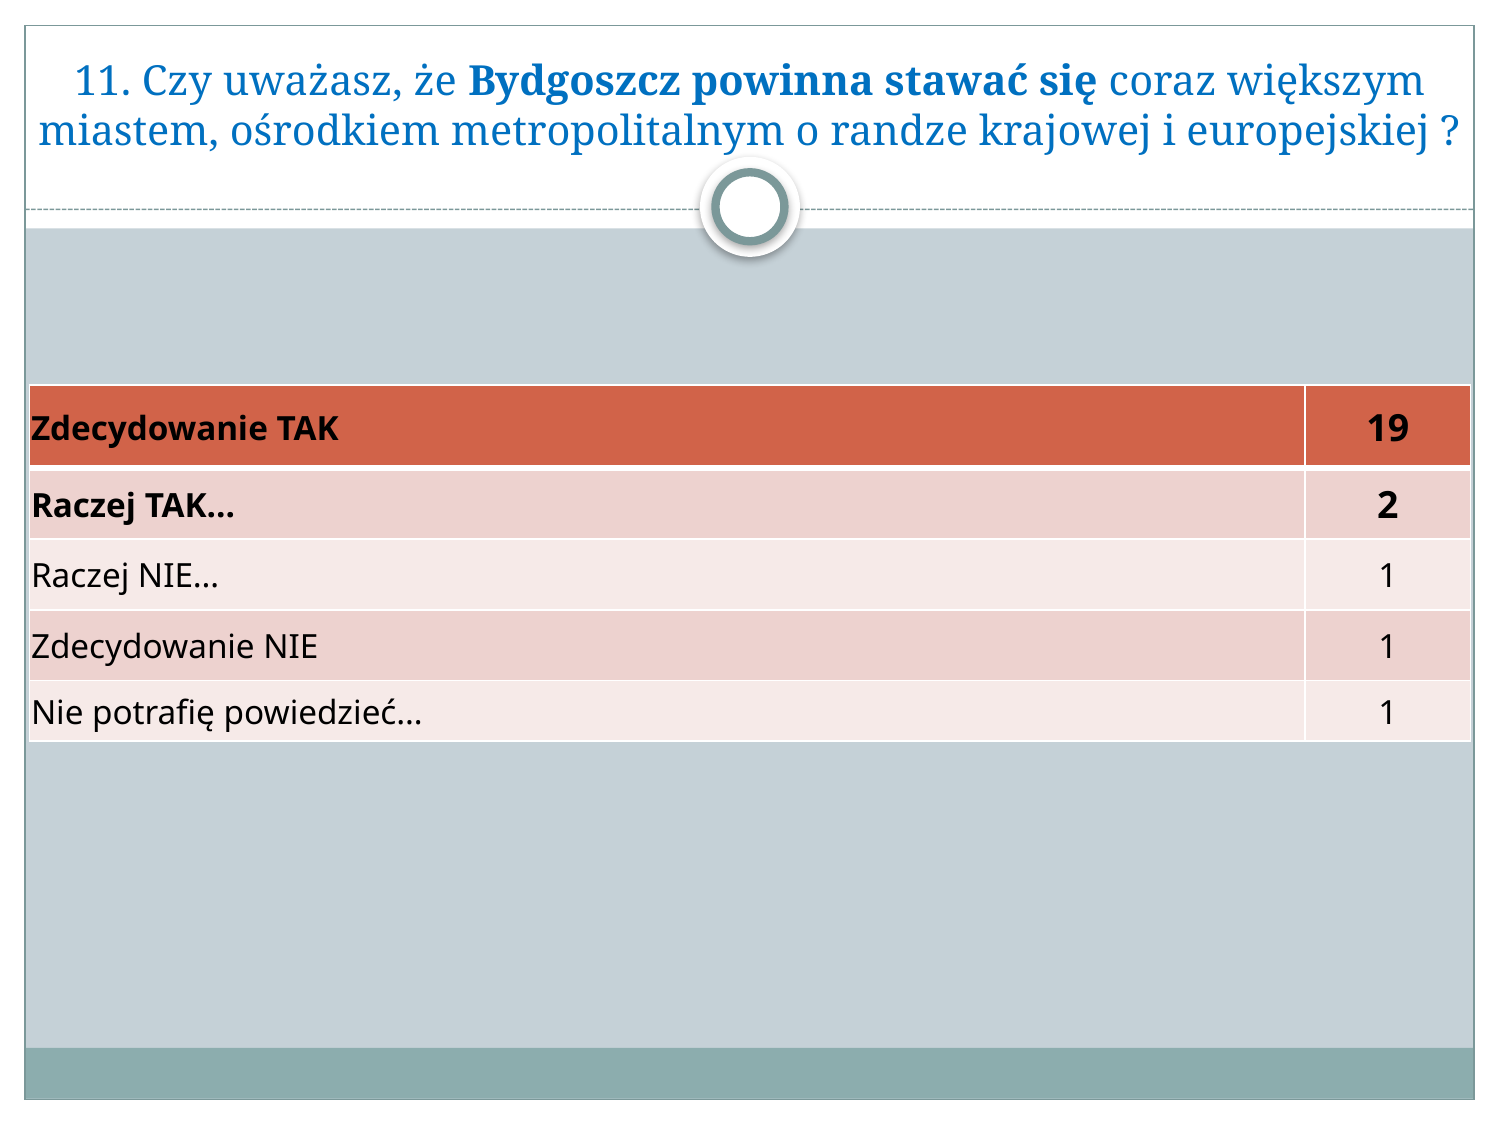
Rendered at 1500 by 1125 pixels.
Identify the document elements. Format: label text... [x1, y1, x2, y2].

table_header 19 [1306, 386, 1470, 465]
table_cell 1 [1306, 611, 1470, 680]
table_cell Nie potrafię powiedzieć… [30, 681, 1304, 740]
table_cell 1 [1306, 681, 1470, 740]
table_cell Raczej TAK… [30, 471, 1304, 538]
table_header Zdecydowanie TAK [30, 386, 1304, 465]
table_cell 1 [1306, 540, 1470, 609]
title 11. Czy uważasz, że Bydgoszcz powinna stawać się coraz większym miastem, ośrodkiem metropolitalnym o randze krajowej i europejskiej ? [0, 19, 1500, 161]
table_cell Raczej NIE… [30, 540, 1304, 609]
table_cell Zdecydowanie NIE [30, 611, 1304, 680]
table_cell 2 [1306, 471, 1470, 538]
